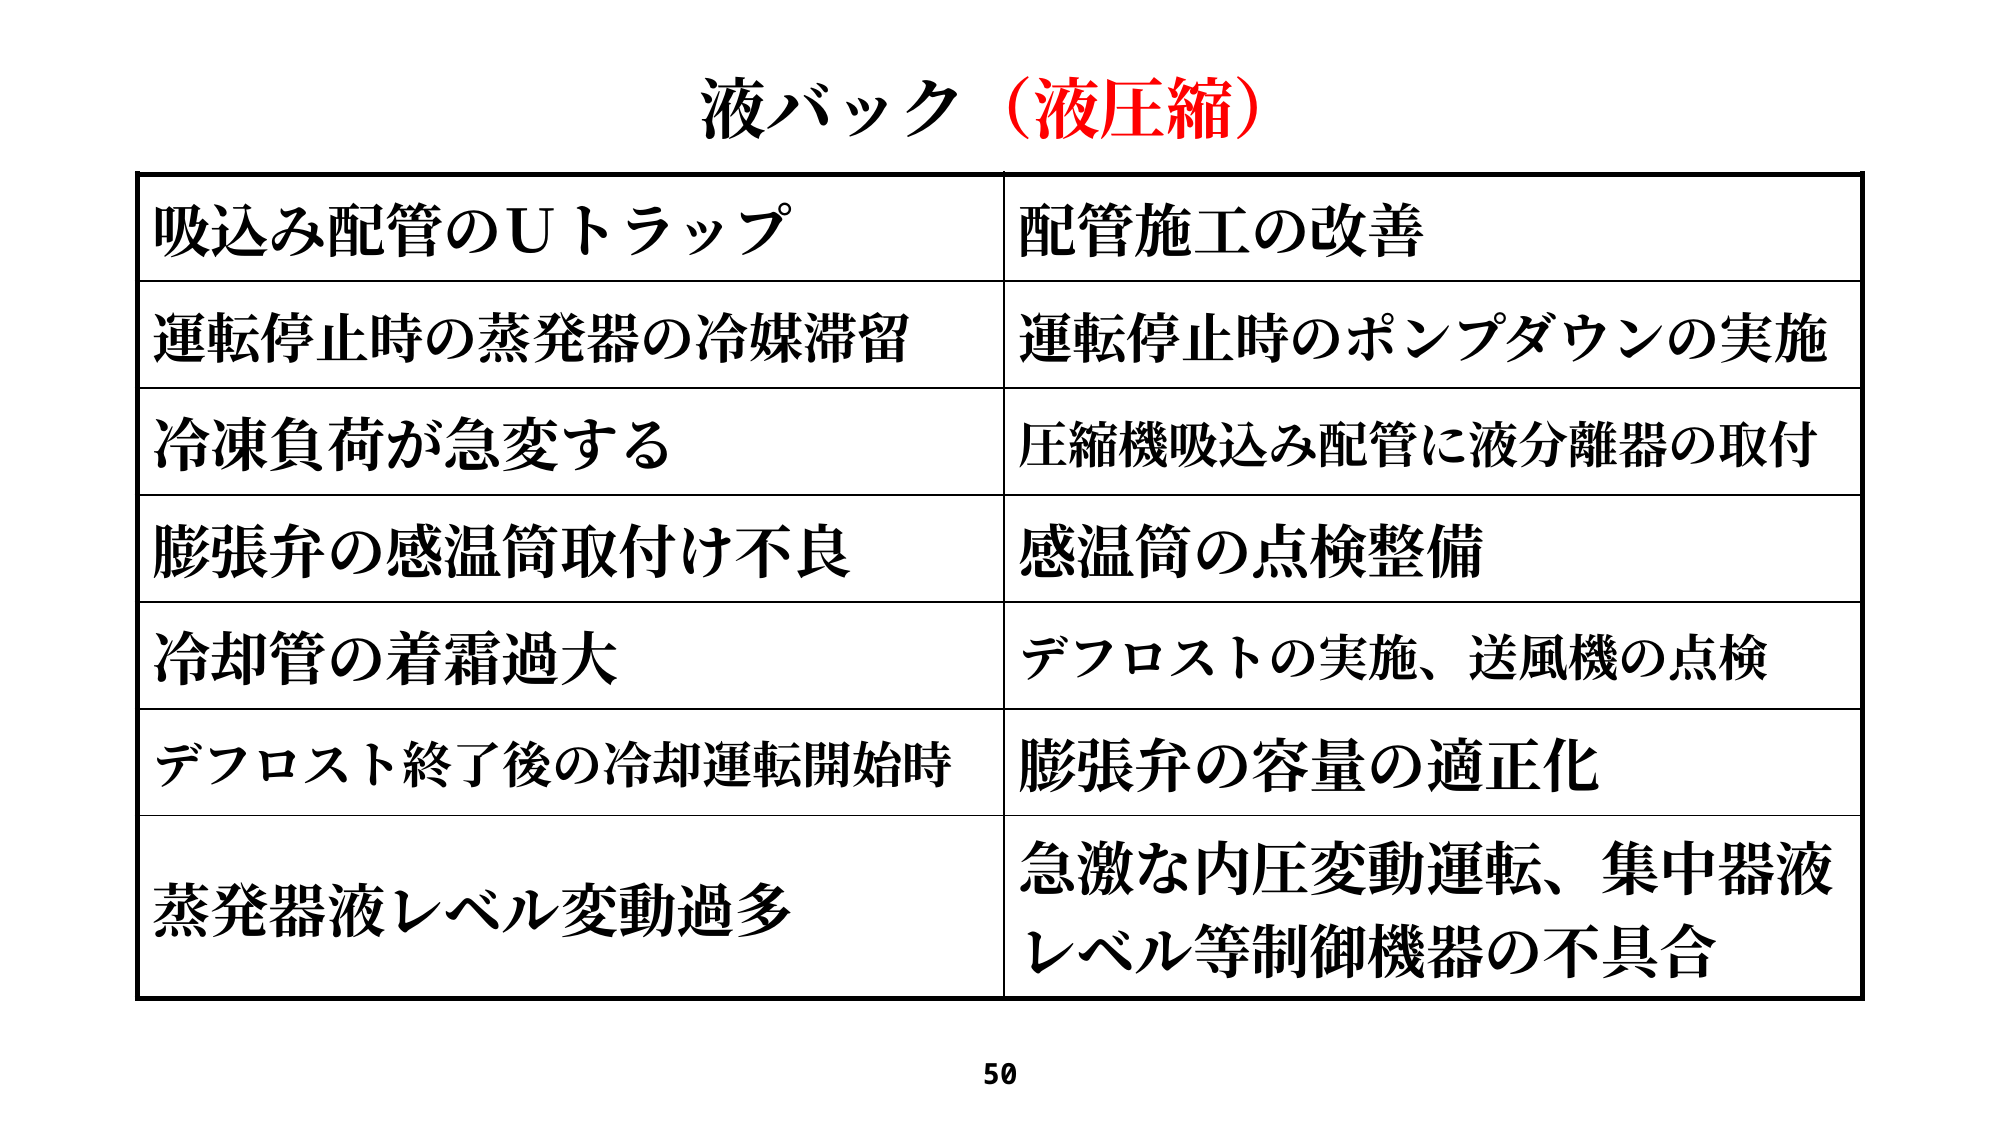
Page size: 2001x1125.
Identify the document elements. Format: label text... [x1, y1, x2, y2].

table_cell 感温筒の点検整備 [1005, 496, 1860, 601]
table_cell 膨張弁の容量の適正化 [1005, 710, 1860, 815]
table_cell 膨張弁の感温筒取付け不良 [140, 496, 1003, 601]
table_cell 冷却管の着霜過大 [140, 603, 1003, 708]
table_header 吸込み配管のＵトラップ [140, 177, 1003, 280]
table_cell 運転停止時の蒸発器の冷媒滞留 [140, 282, 1003, 387]
table_cell 圧縮機吸込み配管に液分離器の取付 [1005, 389, 1860, 494]
footer 50 [662, 1042, 1338, 1103]
title 液バック（液圧縮） [137, 59, 1863, 172]
table_cell デフロスト終了後の冷却運転開始時 [140, 710, 1003, 815]
table_cell 冷凍負荷が急変する [140, 389, 1003, 494]
table_header 配管施工の改善 [1005, 177, 1860, 280]
table_cell デフロストの実施、送風機の点検 [1005, 603, 1860, 708]
table_cell 蒸発器液レベル変動過多 [140, 816, 1003, 996]
table_cell 運転停止時のポンプダウンの実施 [1005, 282, 1860, 387]
table_cell 急激な内圧変動運転、集中器液レベル等制御機器の不具合 [1005, 816, 1860, 996]
